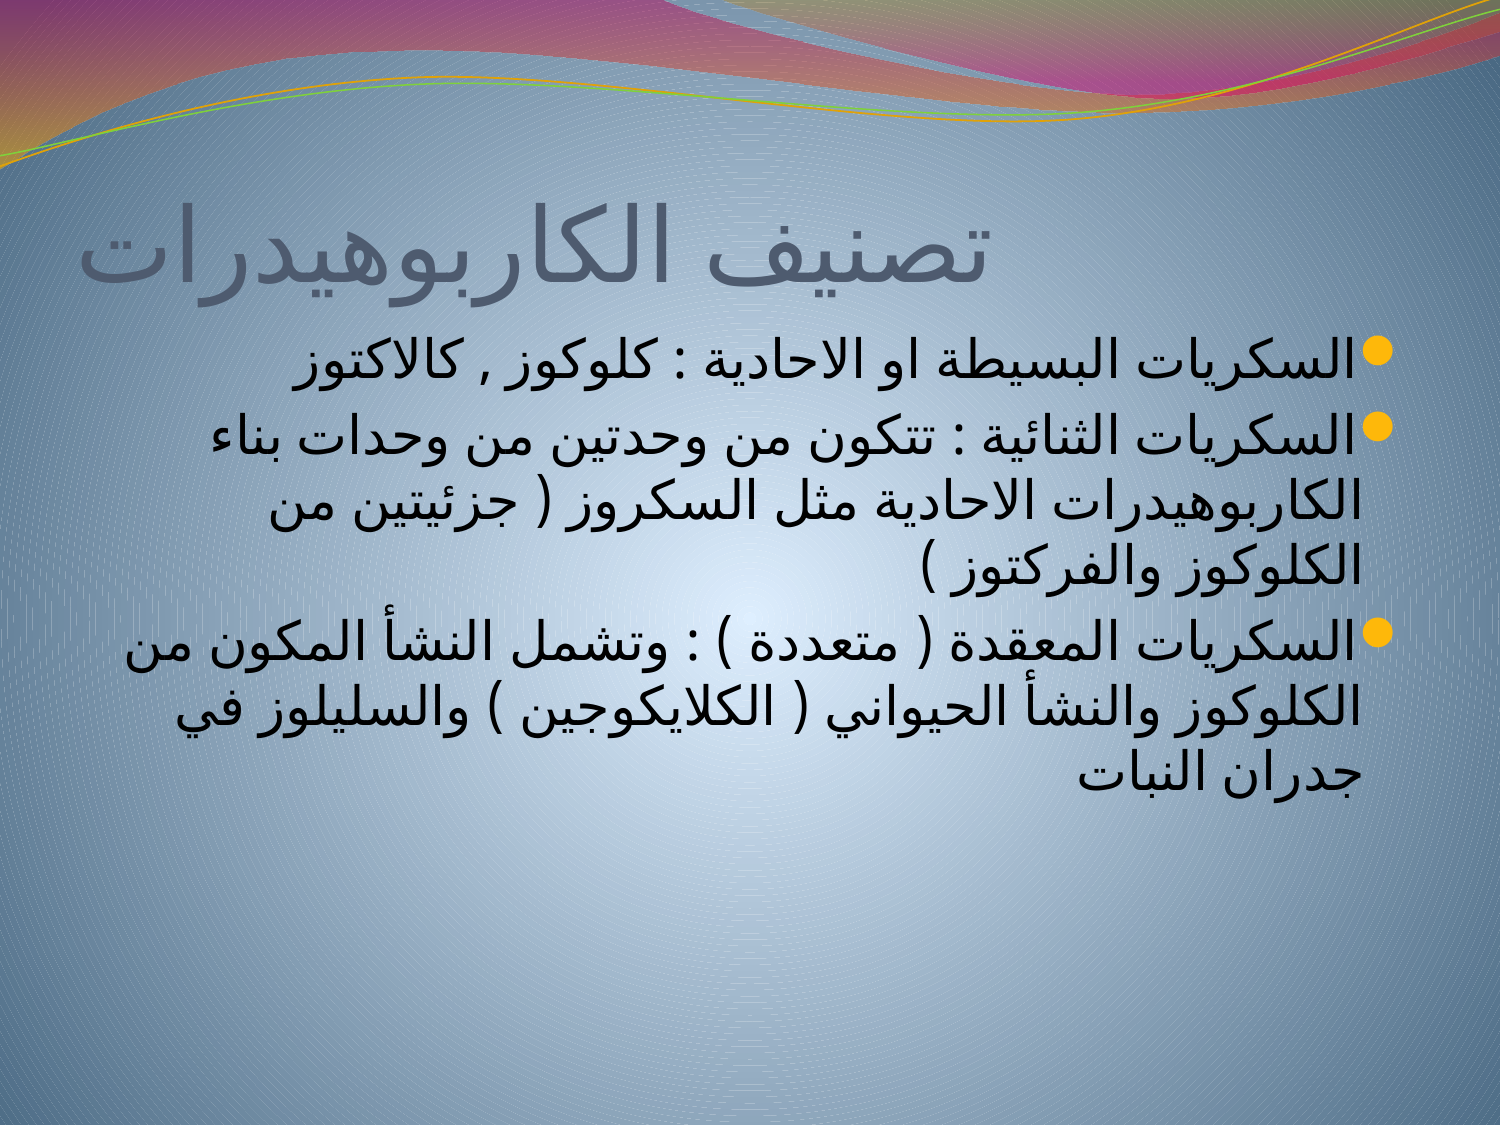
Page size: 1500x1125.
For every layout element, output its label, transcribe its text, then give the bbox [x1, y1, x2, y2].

title تصنيف الكاربوهيدرات [75, 115, 1425, 303]
list السكريات البسيطة او الاحادية : كلوكوز , كالاكتوز السكريات الثنائية : تتكون من وحدتين من وحدات بناء الكاربوهيدرات الاحادية مثل السكروز ( جزئيتين من الكلوكوز والفركتوز ) السكريات المعقدة ( متعددة ) : وتشمل النشأ المكون من الكلوكوز والنشأ الحيواني ( الكلايكوجين ) والسليلوز في جدران النبات [75, 317, 1425, 1038]
